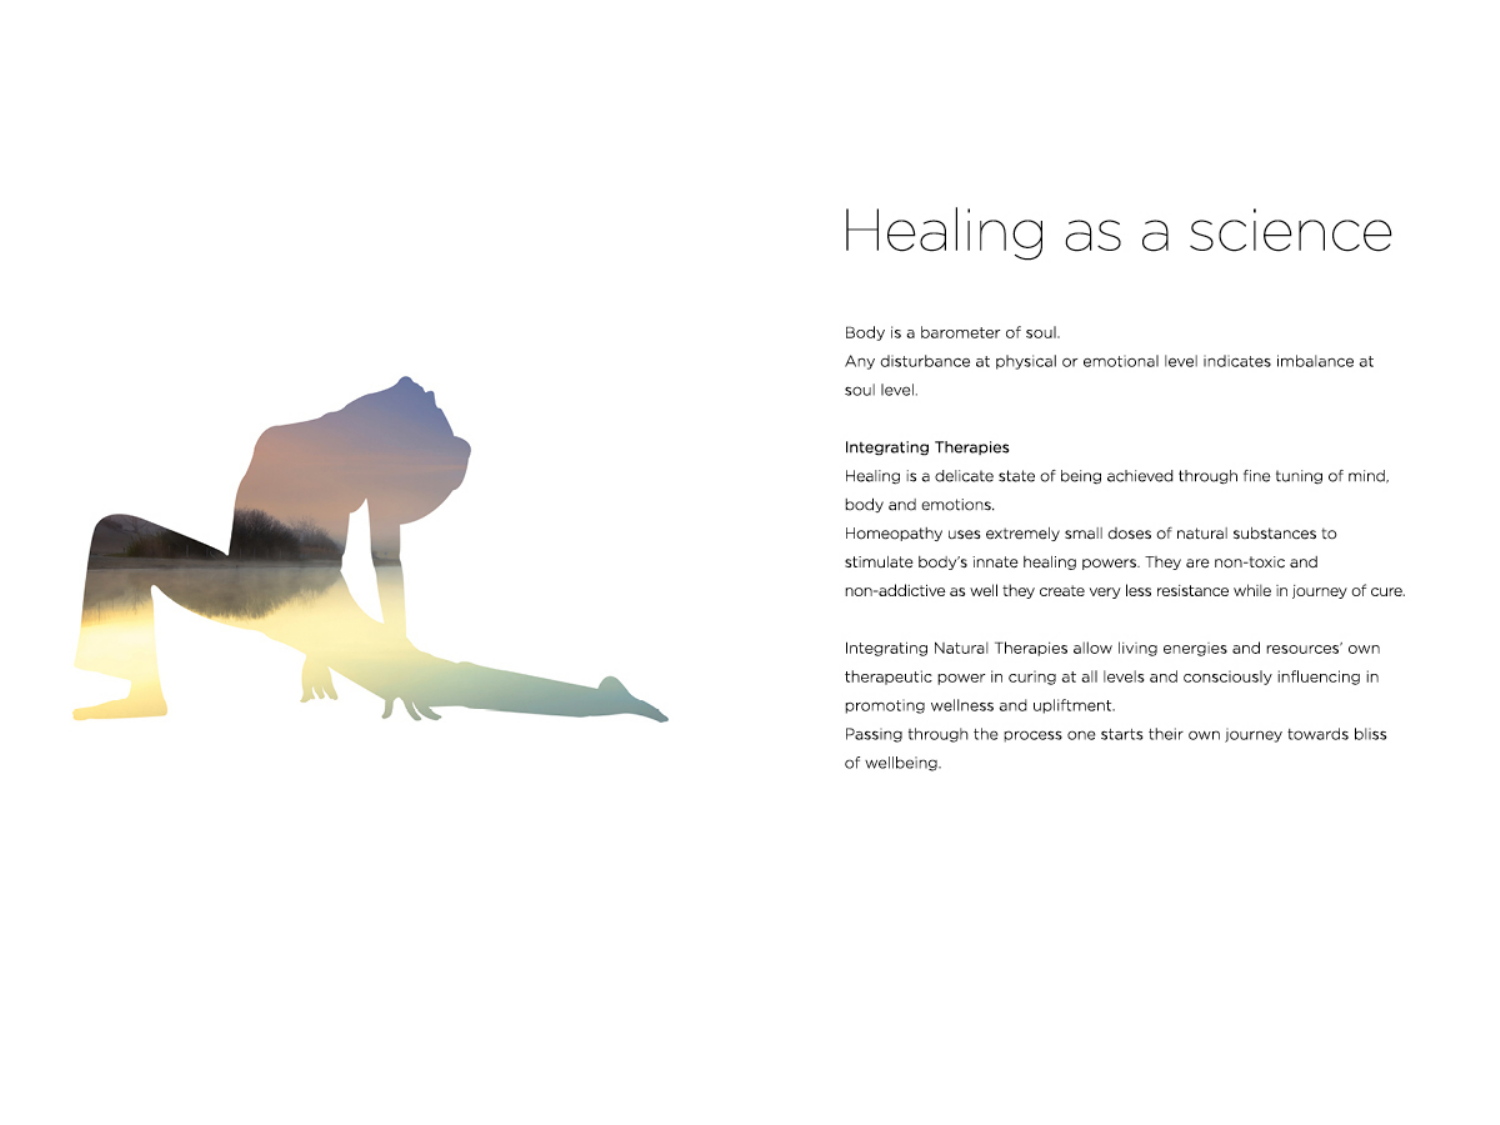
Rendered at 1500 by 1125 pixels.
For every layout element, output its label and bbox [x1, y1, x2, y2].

picture [0, 112, 1500, 863]
